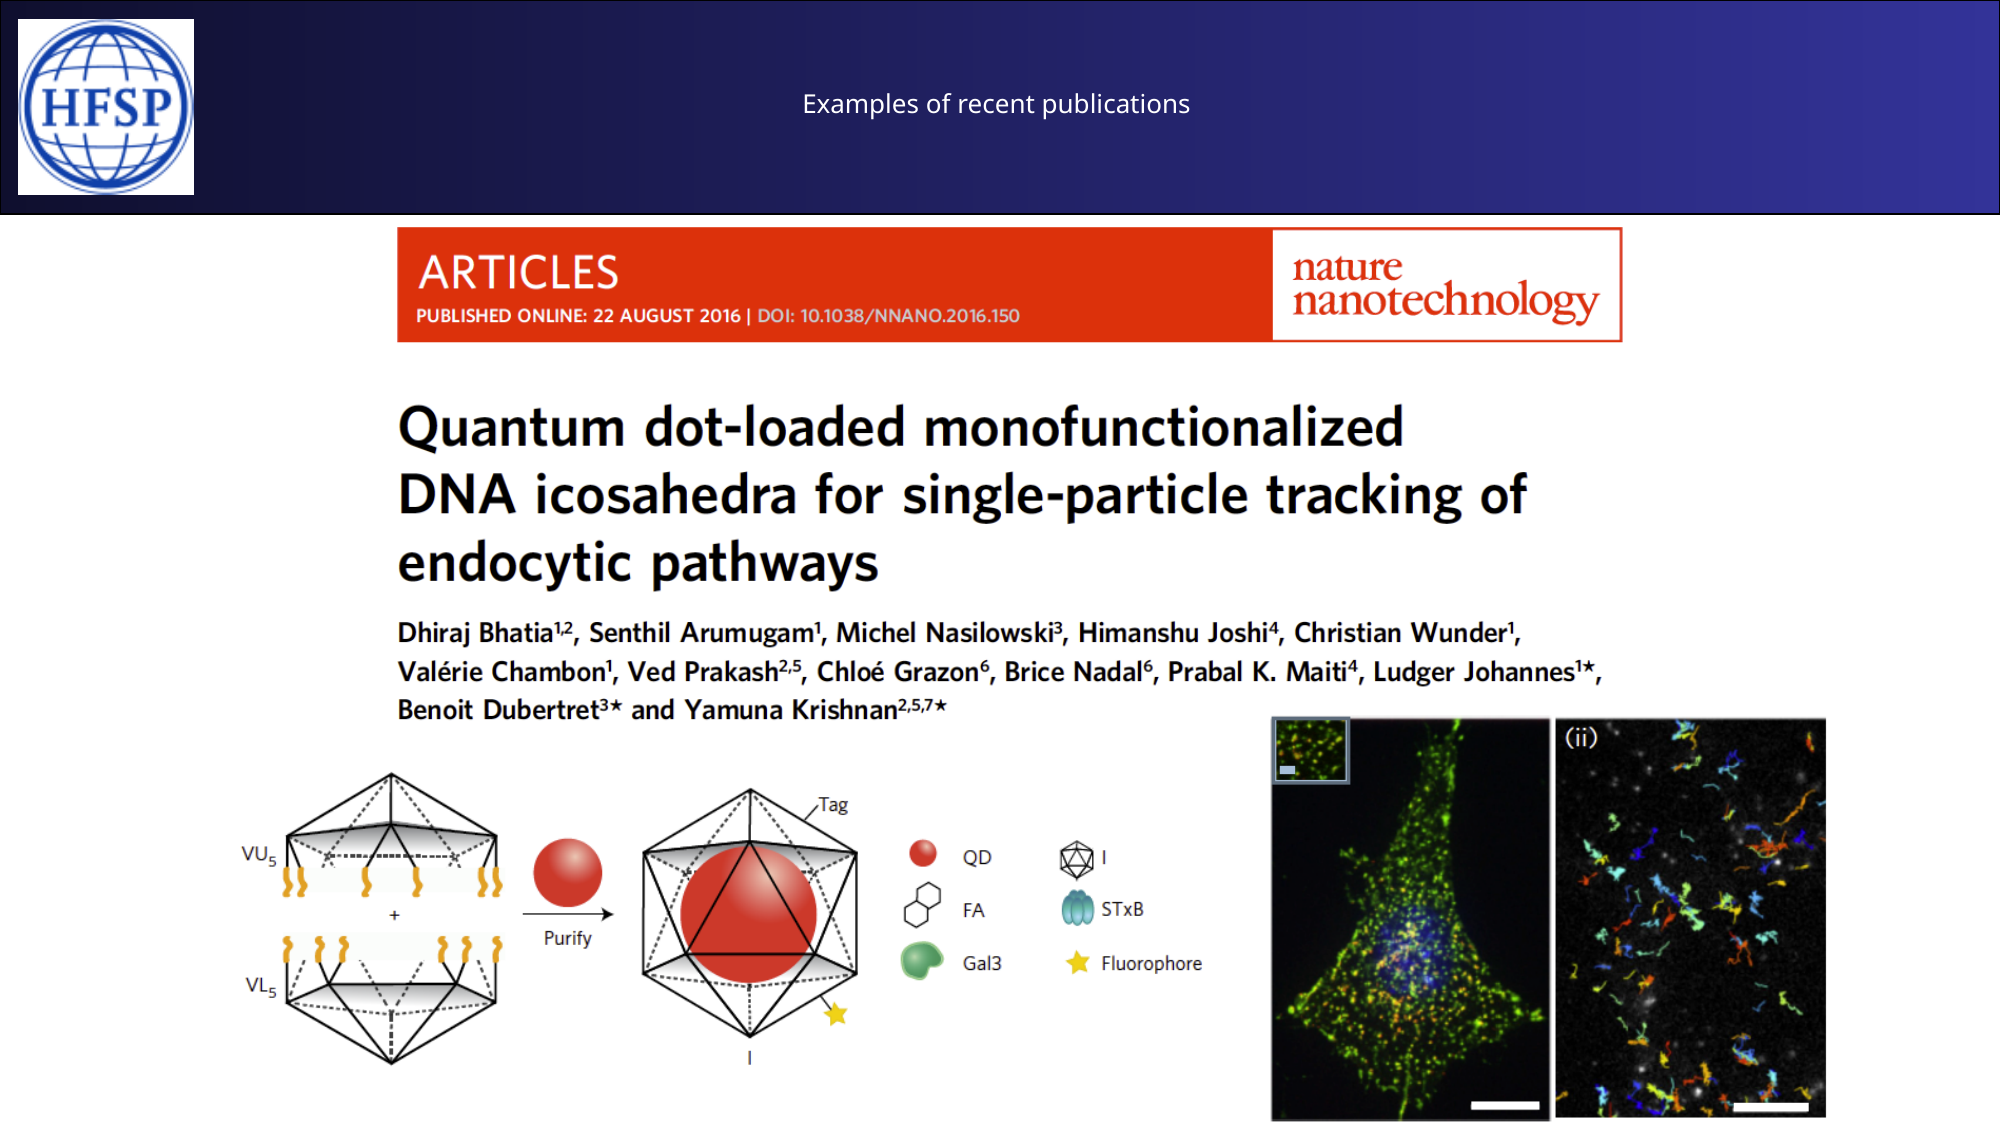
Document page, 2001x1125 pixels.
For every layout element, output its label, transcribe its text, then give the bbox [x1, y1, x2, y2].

picture [393, 223, 1831, 1125]
picture [18, 19, 194, 195]
picture [237, 757, 1217, 1080]
title Examples of recent publications [0, 0, 2000, 214]
